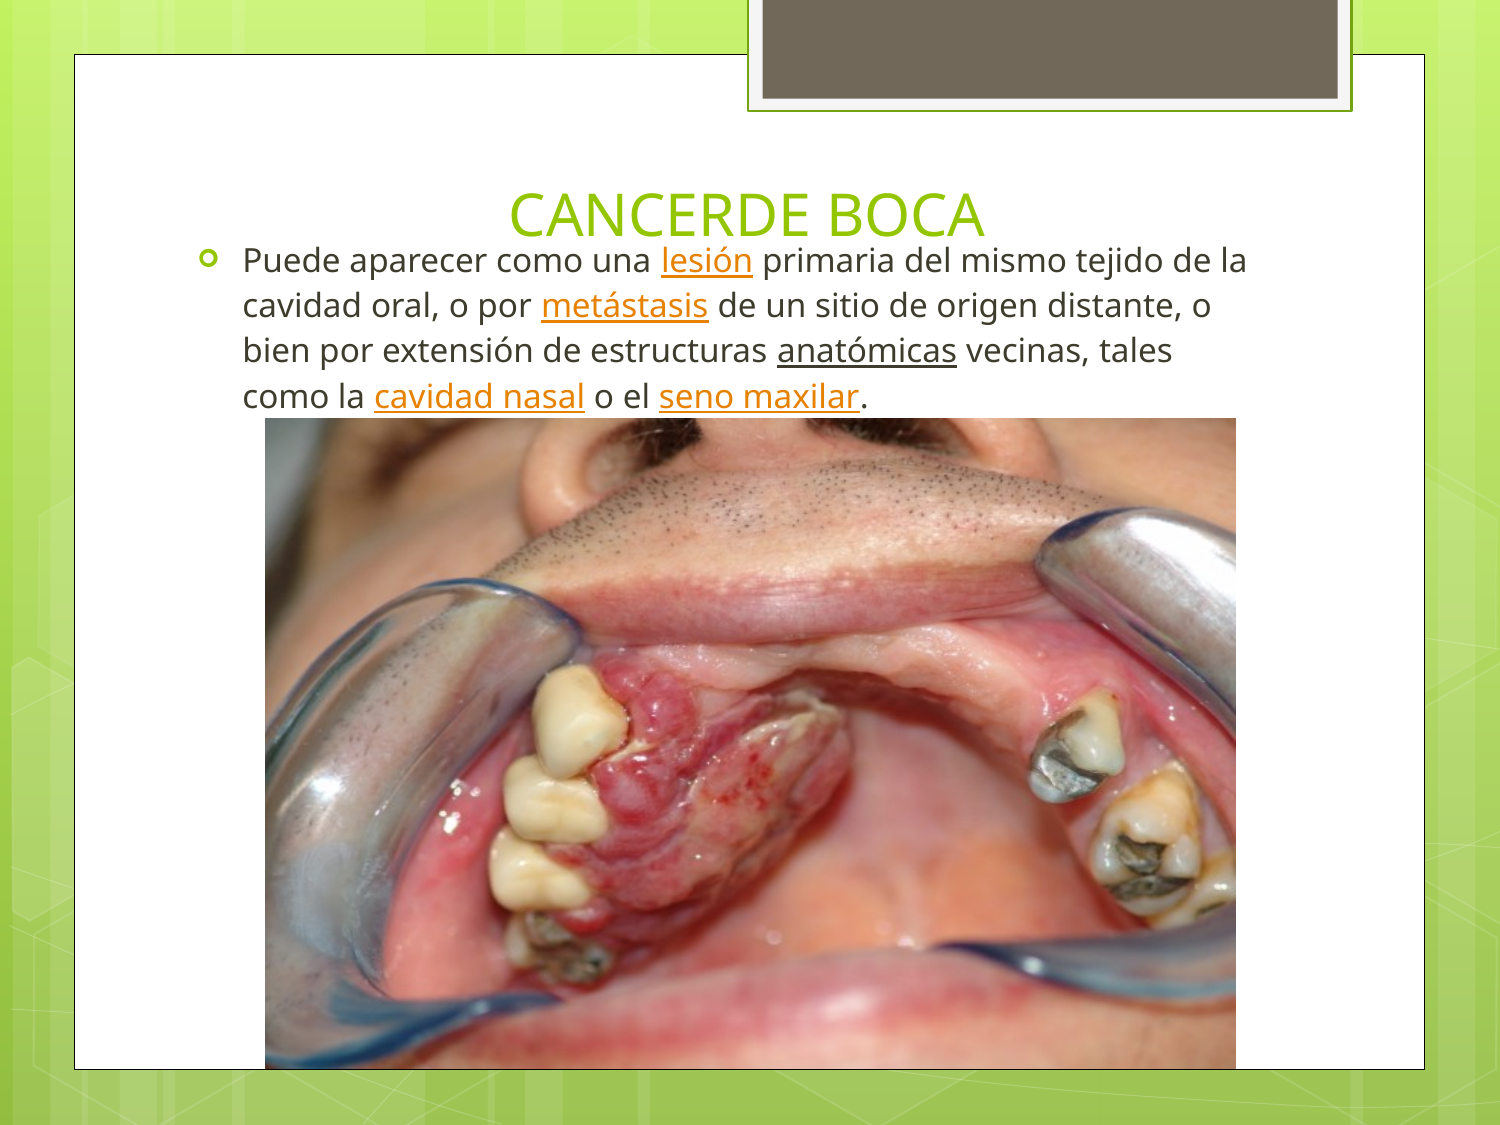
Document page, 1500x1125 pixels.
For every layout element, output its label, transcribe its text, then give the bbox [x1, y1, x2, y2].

list Puede aparecer como una lesión primaria del mismo tejido de la cavidad oral, o por metástasis de un sitio de origen distante, o bien por extensión de estructuras anatómicas vecinas, tales como la cavidad nasal o el seno maxilar. [171, 231, 1283, 957]
title CANCERDE BOCA [171, 168, 1324, 256]
picture [265, 417, 1237, 1069]
